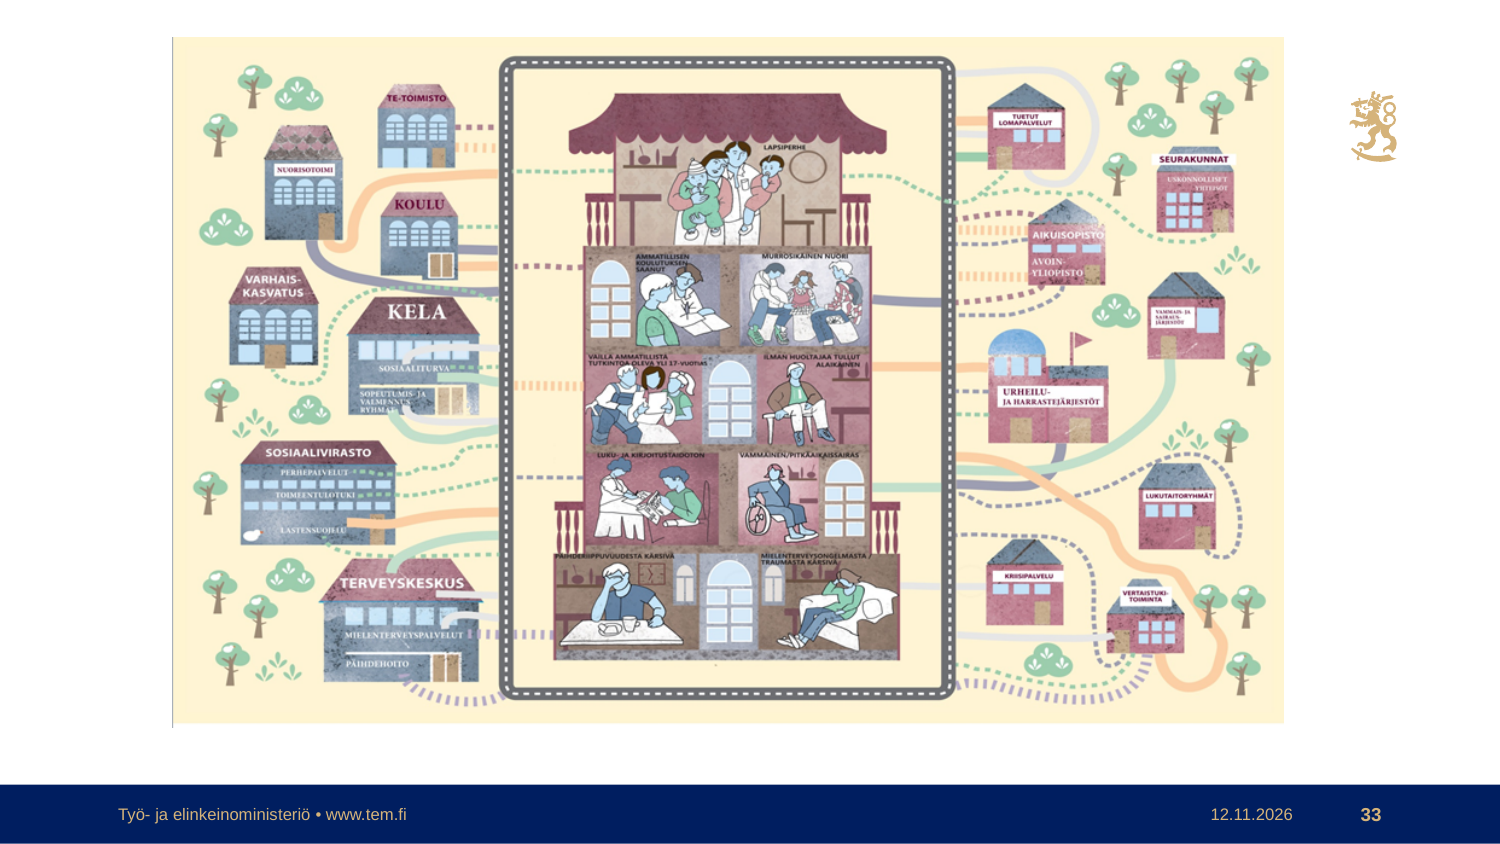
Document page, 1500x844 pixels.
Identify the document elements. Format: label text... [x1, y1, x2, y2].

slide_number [1192, 801, 1308, 827]
footer Työ- ja elinkeinoministeriö • www.tem.fi [103, 801, 609, 827]
slide_number 33 [1308, 801, 1397, 827]
picture [172, 37, 1284, 728]
